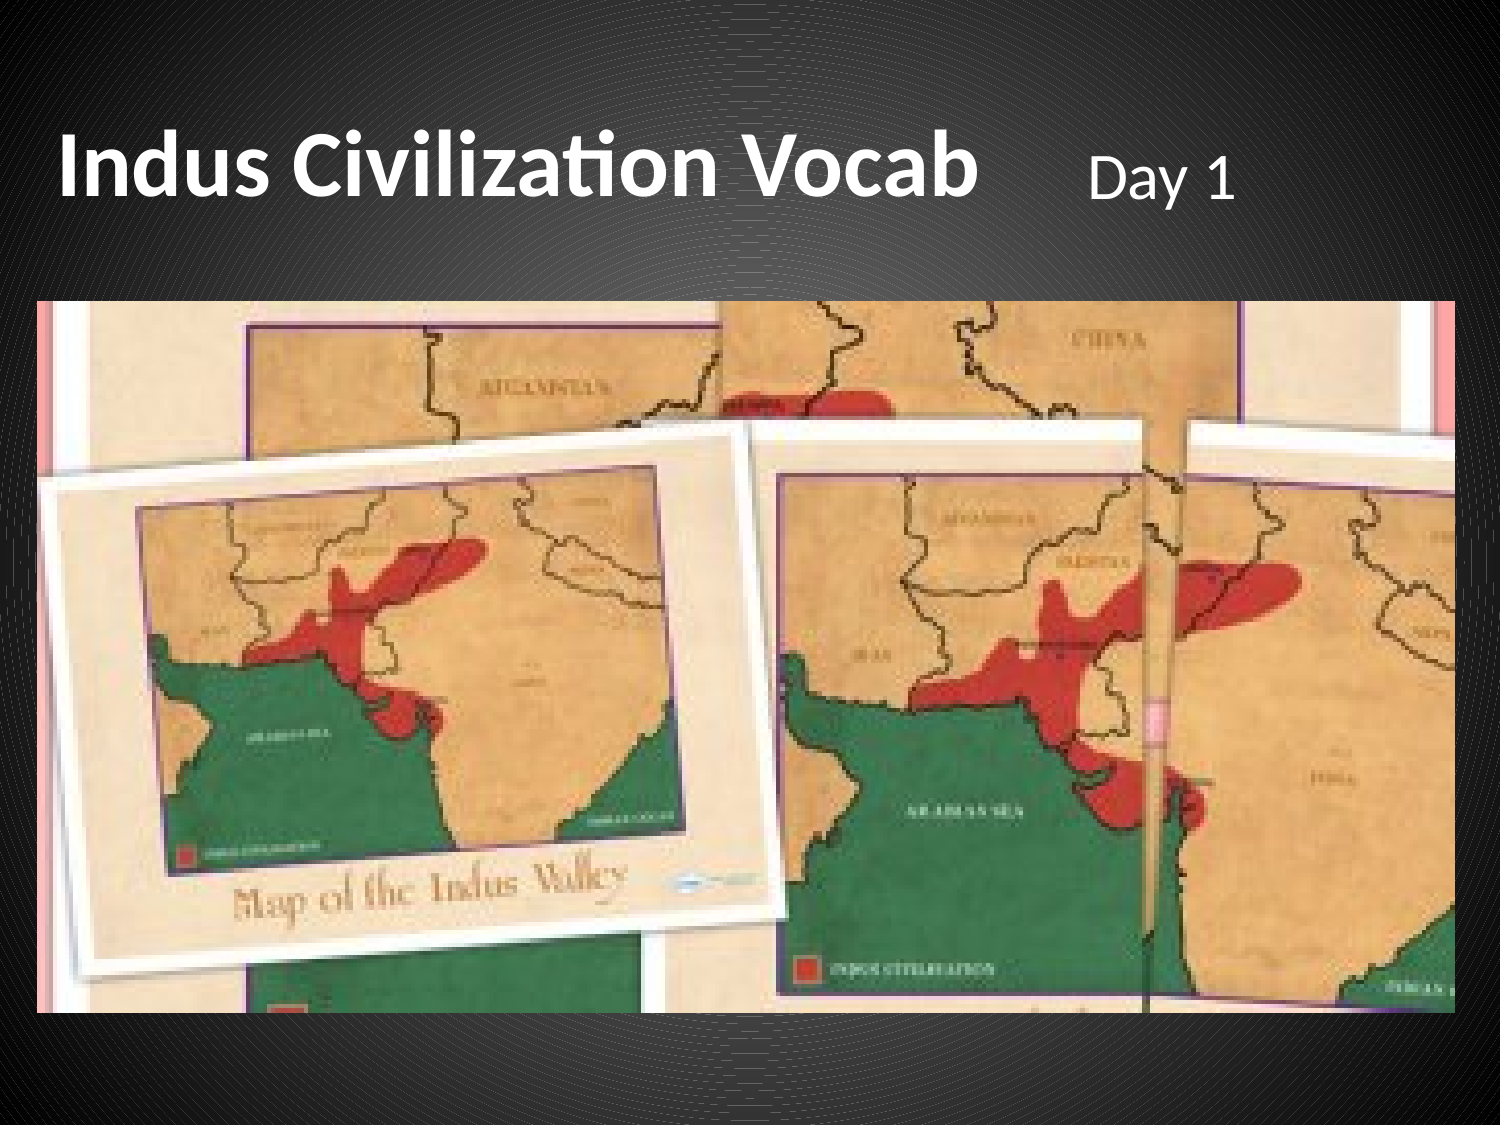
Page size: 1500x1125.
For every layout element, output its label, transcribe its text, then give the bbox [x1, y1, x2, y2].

picture [37, 301, 1455, 1013]
title Indus Civilization Vocab [37, 37, 1000, 279]
subtitle Day 1 [975, 125, 1350, 300]
